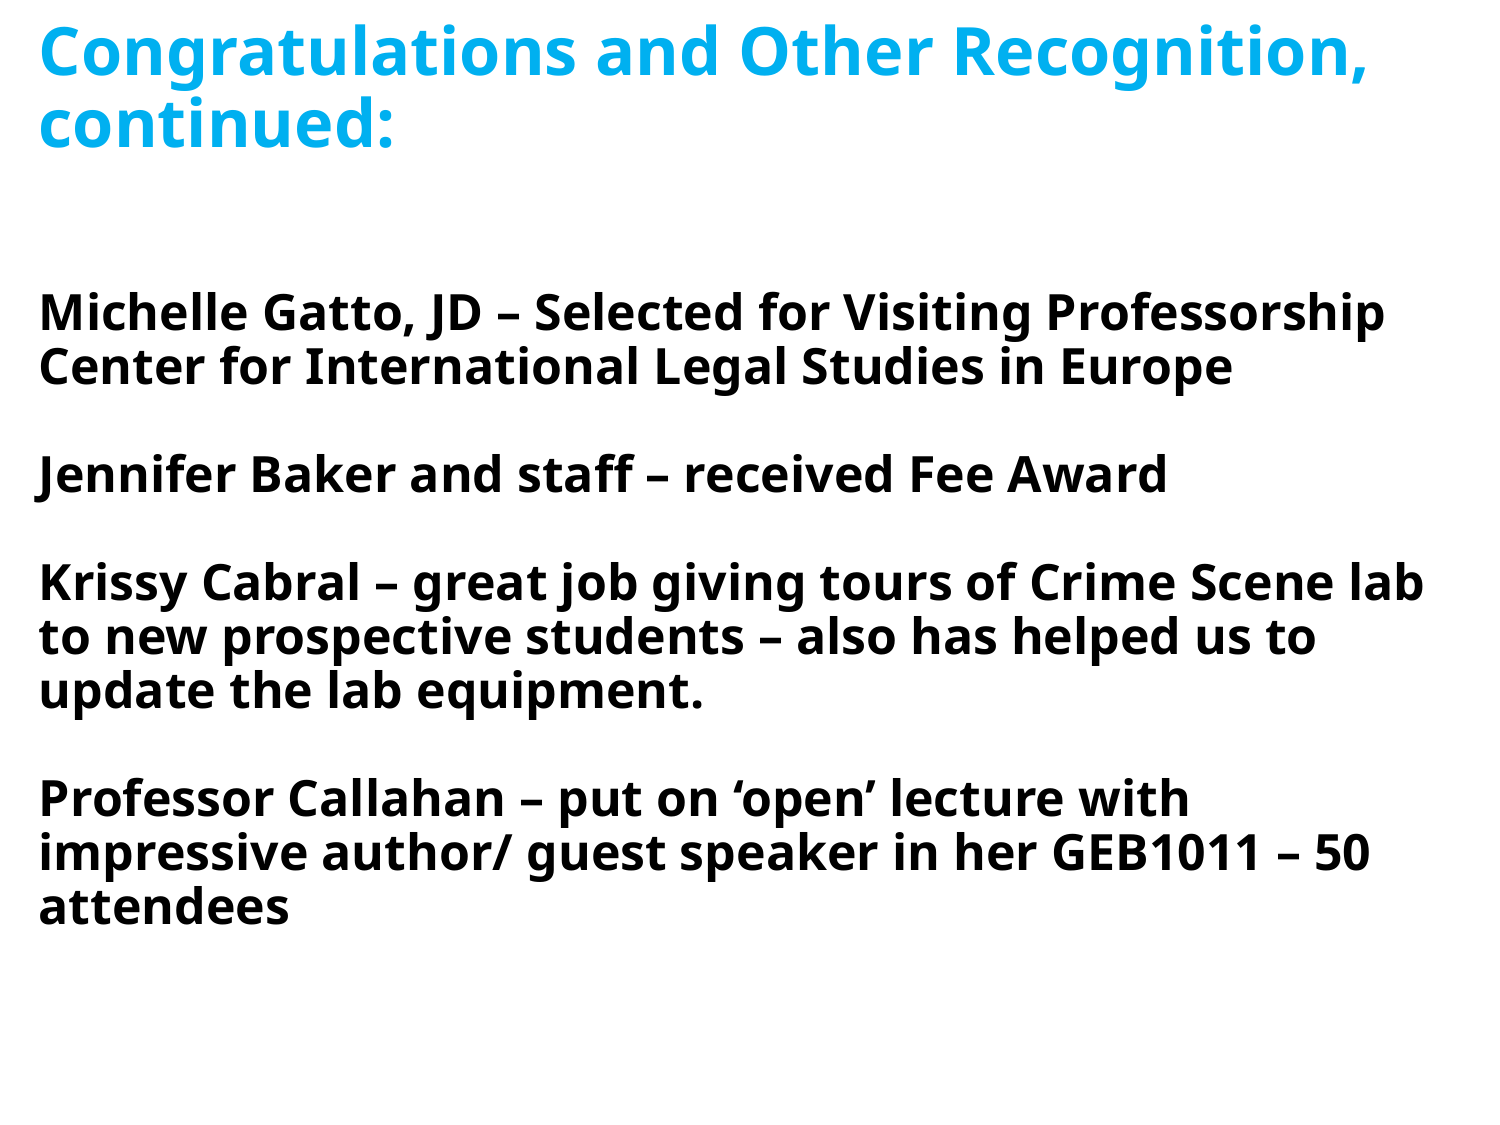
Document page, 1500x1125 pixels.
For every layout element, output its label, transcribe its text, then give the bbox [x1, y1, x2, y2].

title Congratulations and Other Recognition, continued: Michelle Gatto, JD – Selected for Visiting Professorship Center for International Legal Studies in Europe Jennifer Baker and staff – received Fee Award Krissy Cabral – great job giving tours of Crime Scene lab to new prospective students – also has helped us to update the lab equipment. Professor Callahan – put on ‘open’ lecture with impressive author/ guest speaker in her GEB1011 – 50 attendees announcements [23, 57, 1479, 1076]
text_box [145, 322, 1200, 518]
